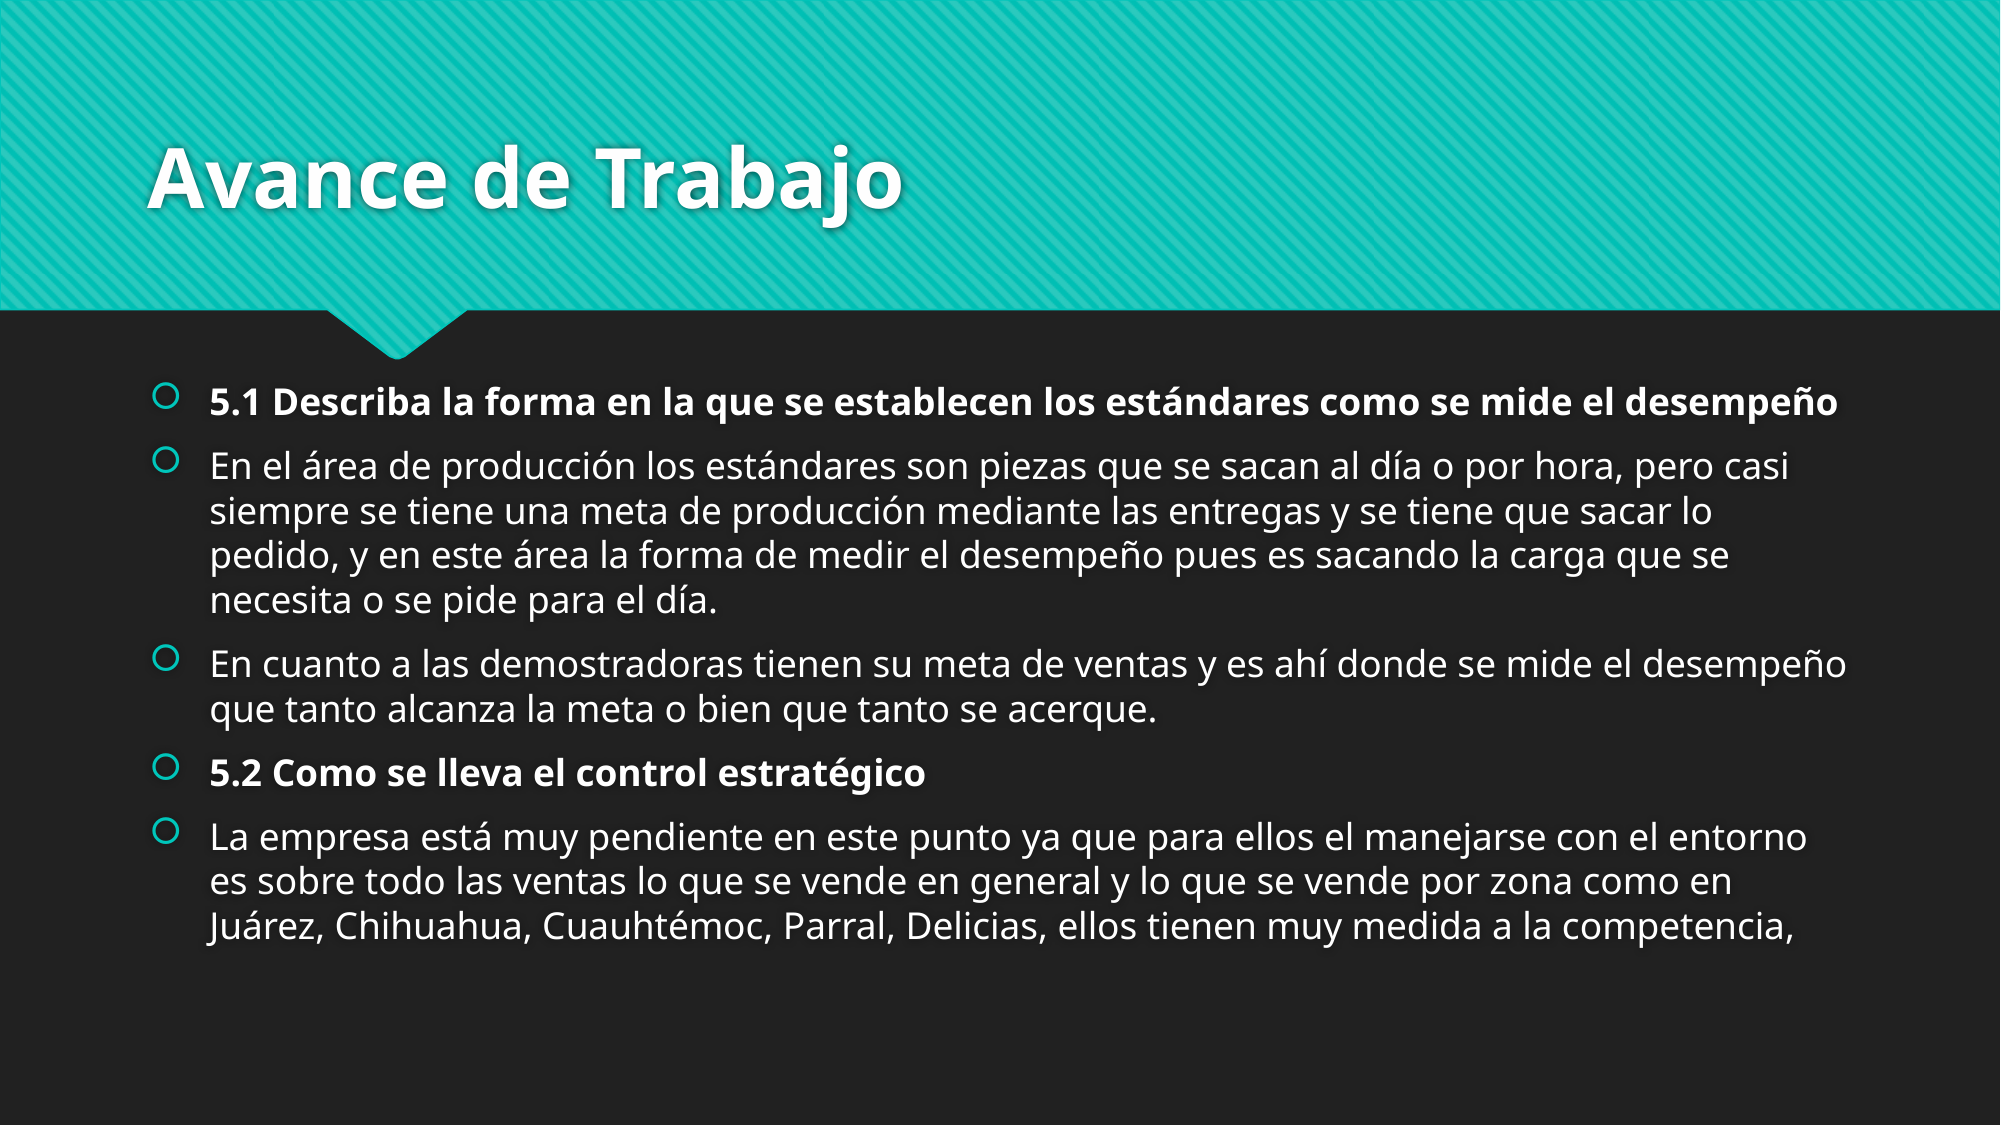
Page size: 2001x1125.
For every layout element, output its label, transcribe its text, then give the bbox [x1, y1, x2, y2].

list 5.1 Describa la forma en la que se establecen los estándares como se mide el desempeño En el área de producción los estándares son piezas que se sacan al día o por hora, pero casi siempre se tiene una meta de producción mediante las entregas y se tiene que sacar lo pedido, y en este área la forma de medir el desempeño pues es sacando la carga que se necesita o se pide para el día. En cuanto a las demostradoras tienen su meta de ventas y es ahí donde se mide el desempeño que tanto alcanza la meta o bien que tanto se acerque. 5.2 Como se lleva el control estratégico La empresa está muy pendiente en este punto ya que para ellos el manejarse con el entorno es sobre todo las ventas lo que se vende en general y lo que se vende por zona como en Juárez, Chihuahua, Cuauhtémoc, Parral, Delicias, ellos tienen muy medida a la competencia, [134, 364, 1866, 962]
title Avance de Trabajo [132, 73, 1868, 233]
